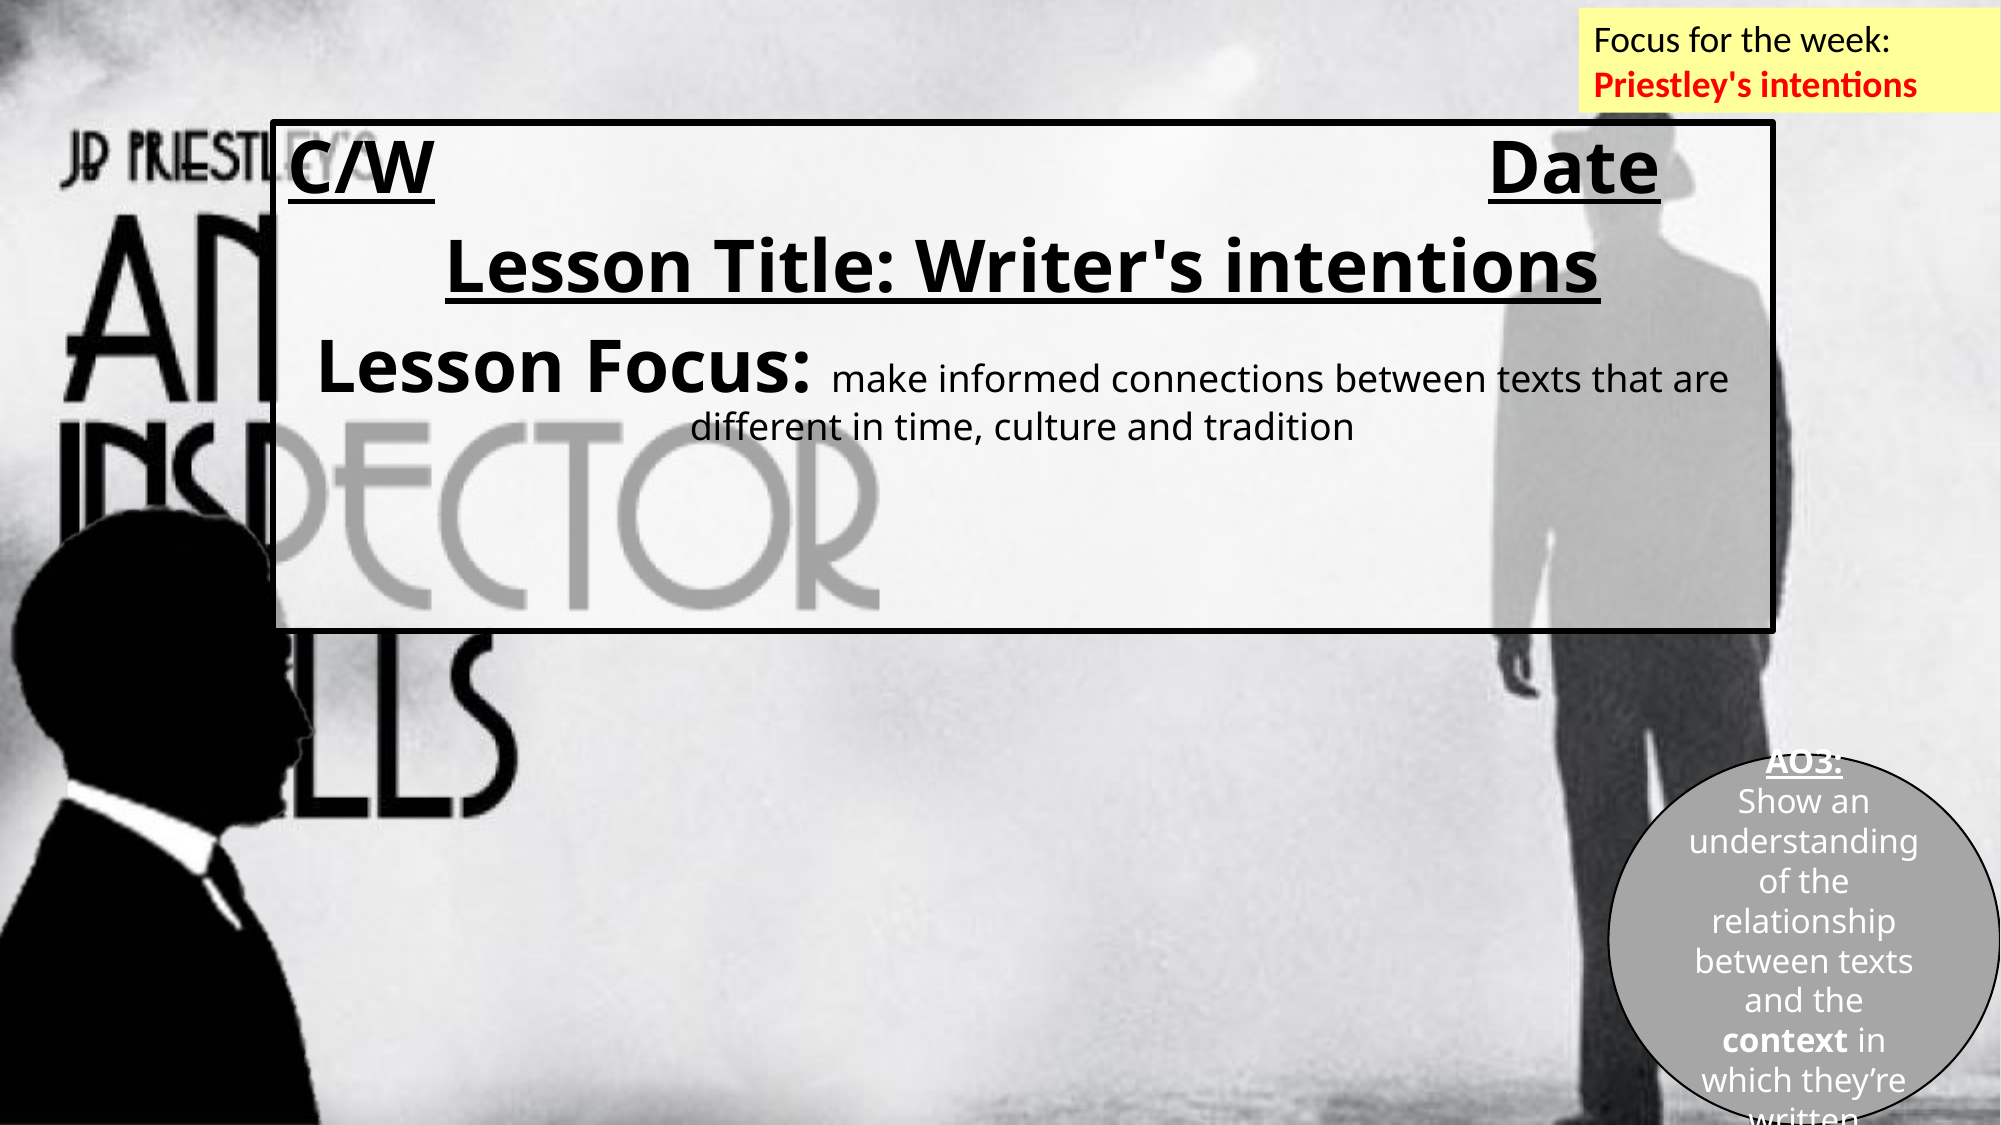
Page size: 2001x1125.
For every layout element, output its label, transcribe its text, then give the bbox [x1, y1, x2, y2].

picture [1833, 967, 2000, 1125]
text_box AO3: Show an understanding of the relationship between texts and the context in which they’re written [1607, 753, 2000, 1125]
picture [0, 0, 2000, 1125]
text_box C/W Date Lesson Title: Writer's intentions Lesson Focus: make informed connections between texts that are different in time, culture and tradition [272, 122, 1773, 632]
text_box Focus for the week: Priestley's intentions [1578, 7, 2000, 113]
